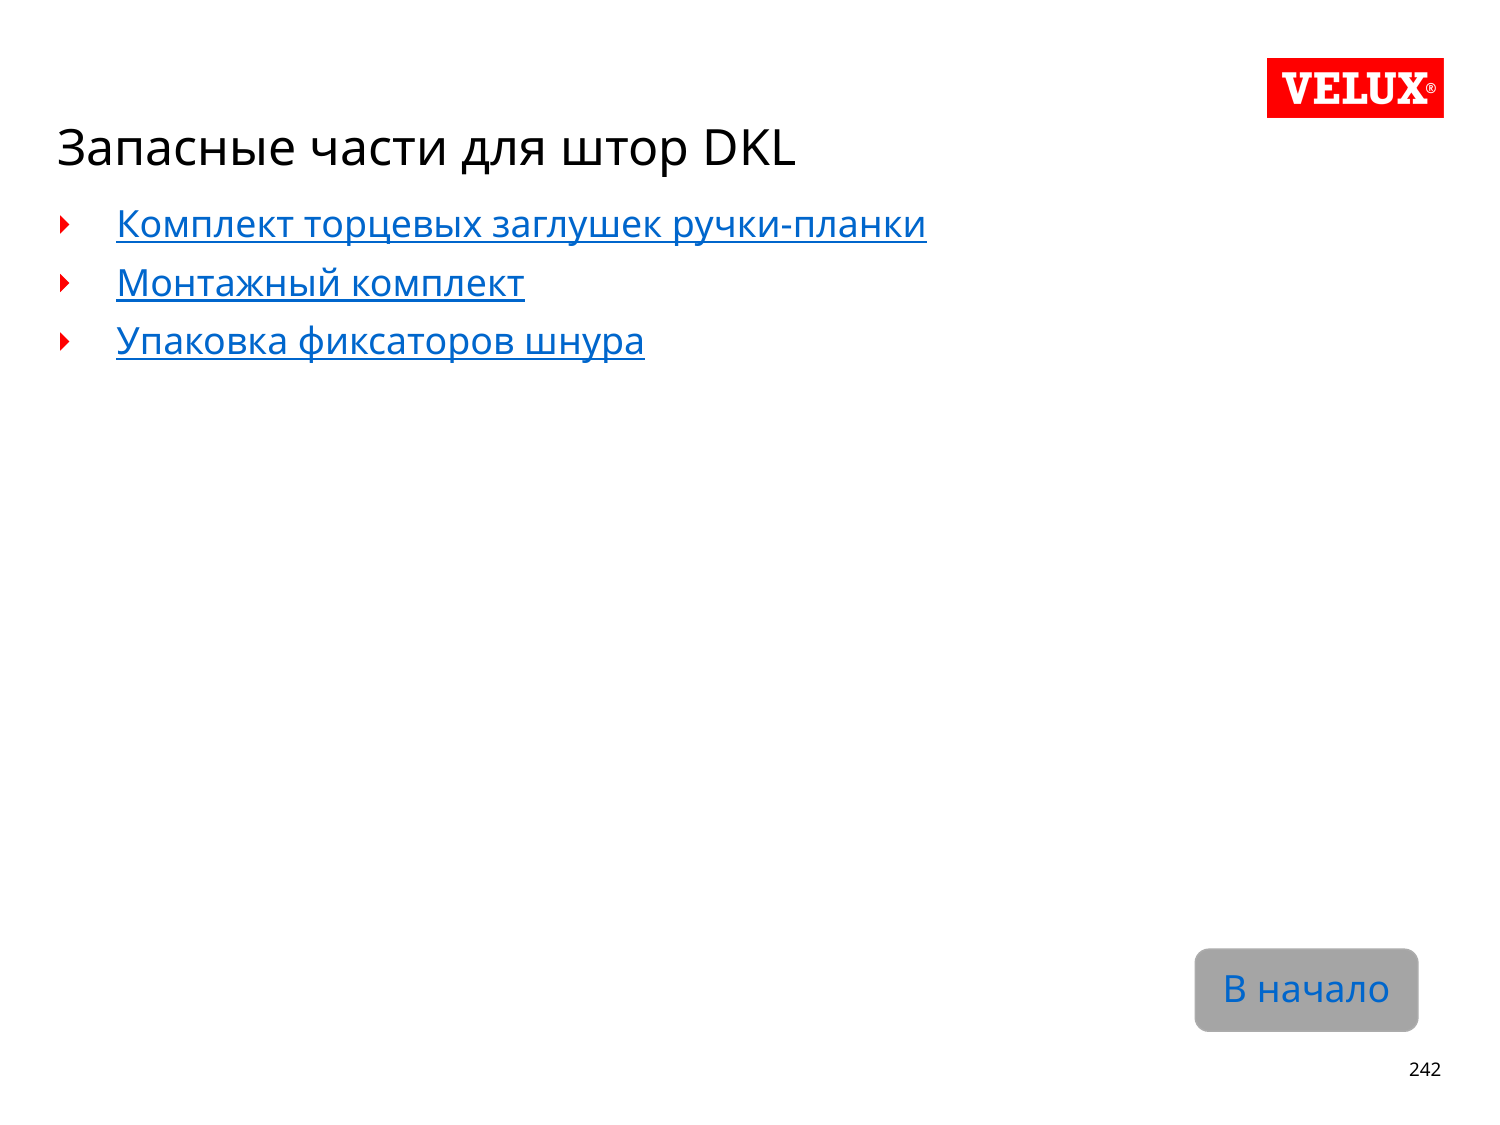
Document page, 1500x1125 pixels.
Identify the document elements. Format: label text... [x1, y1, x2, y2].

list Комплект торцевых заглушек ручки-планки Монтажный комплект Упаковка фиксаторов шнура [56, 199, 1442, 1038]
title Запасные части для штор DKL [56, 27, 1211, 182]
picture [1267, 58, 1444, 118]
slide_number 242 [1392, 1057, 1442, 1095]
text_box В начало [1195, 949, 1418, 1032]
